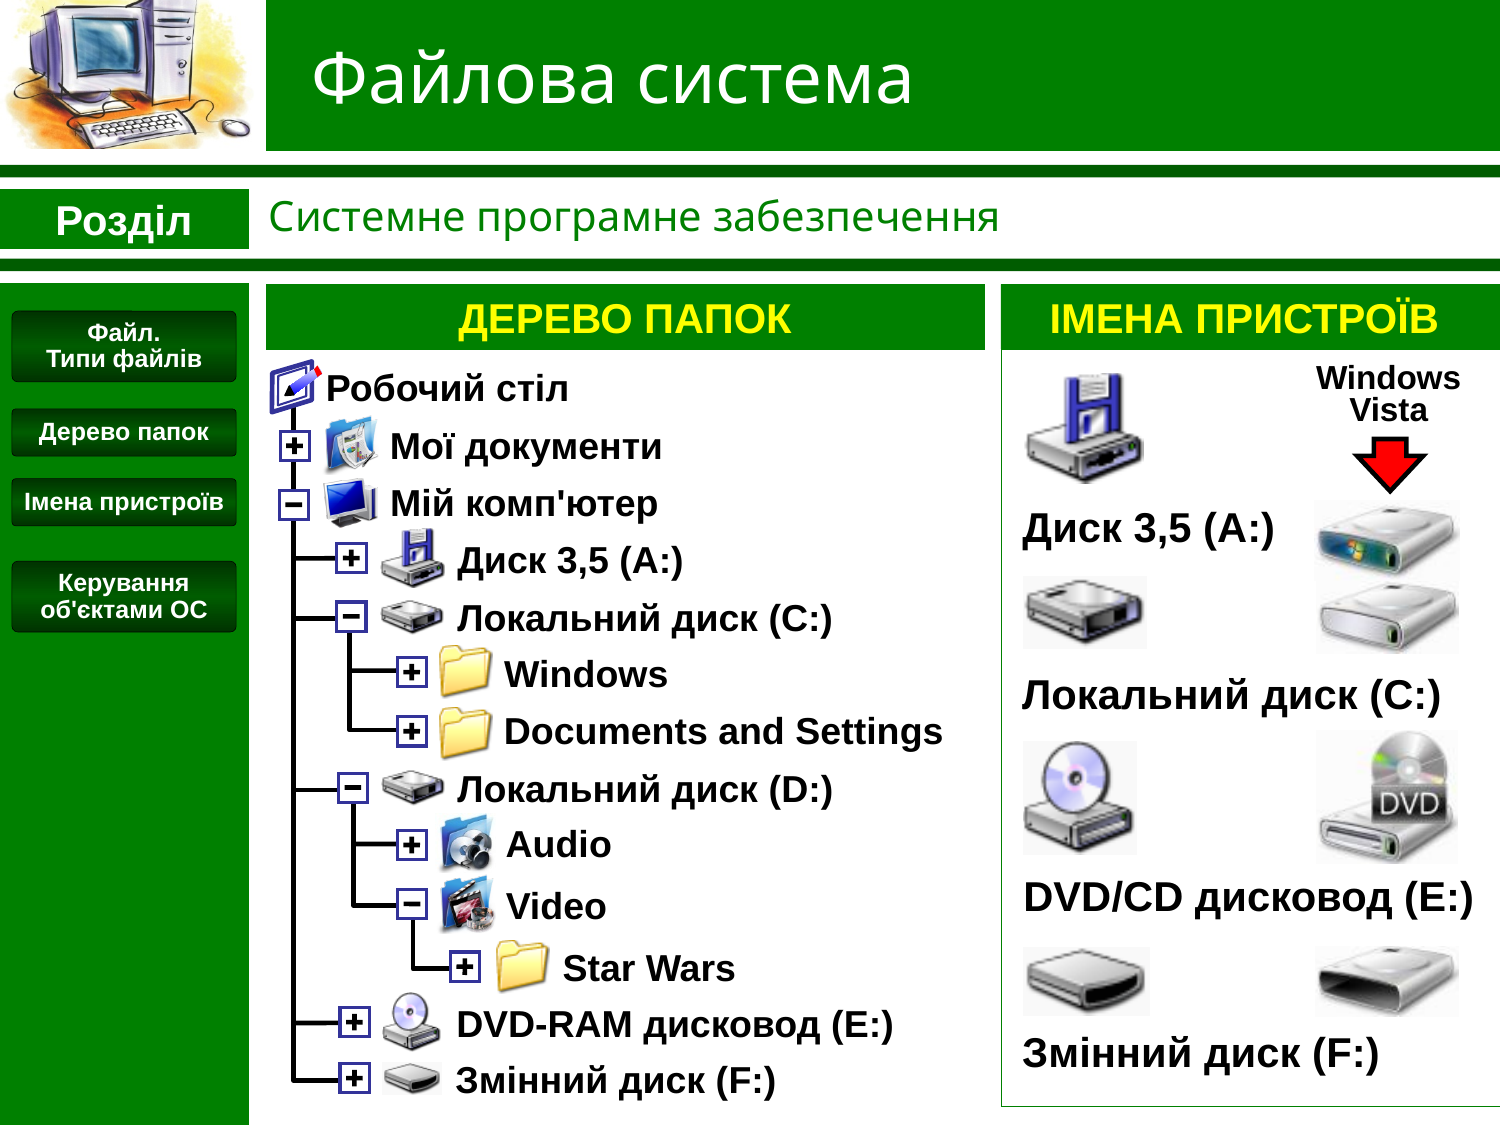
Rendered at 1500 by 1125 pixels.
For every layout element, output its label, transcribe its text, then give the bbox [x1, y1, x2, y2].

text_box Розділ [0, 189, 248, 249]
text_box Імена пристроїв [11, 478, 237, 526]
text_box [1000, 350, 1500, 1107]
text_box Диск 3,5 (А:) [1022, 501, 1276, 552]
picture [1314, 500, 1461, 654]
text_box Системне програмне забезпечення [268, 190, 1478, 241]
text_box [0, 284, 249, 1125]
text_box [1357, 439, 1424, 492]
text_box Файл. Типи файлів [11, 310, 237, 382]
text_box Файлова система [266, 0, 1500, 151]
picture [1022, 576, 1147, 649]
picture [1022, 947, 1150, 1017]
picture [1022, 372, 1144, 484]
text_box ІМЕНА ПРИСТРОЇВ [1000, 284, 1500, 350]
picture [0, 0, 255, 149]
picture [1022, 741, 1137, 855]
text_box Змінний диск (F:) [1022, 1026, 1380, 1077]
text_box DVD/CD дисковод (E:) [1023, 869, 1475, 920]
picture [1314, 945, 1459, 1017]
picture [1316, 730, 1458, 865]
text_box Керування об'єктами ОС [11, 561, 237, 633]
text_box Windows Vista [1315, 364, 1462, 429]
text_box Дерево папок [11, 408, 237, 457]
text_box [265, 284, 985, 1101]
text_box Локальний диск (С:) [1022, 667, 1442, 718]
